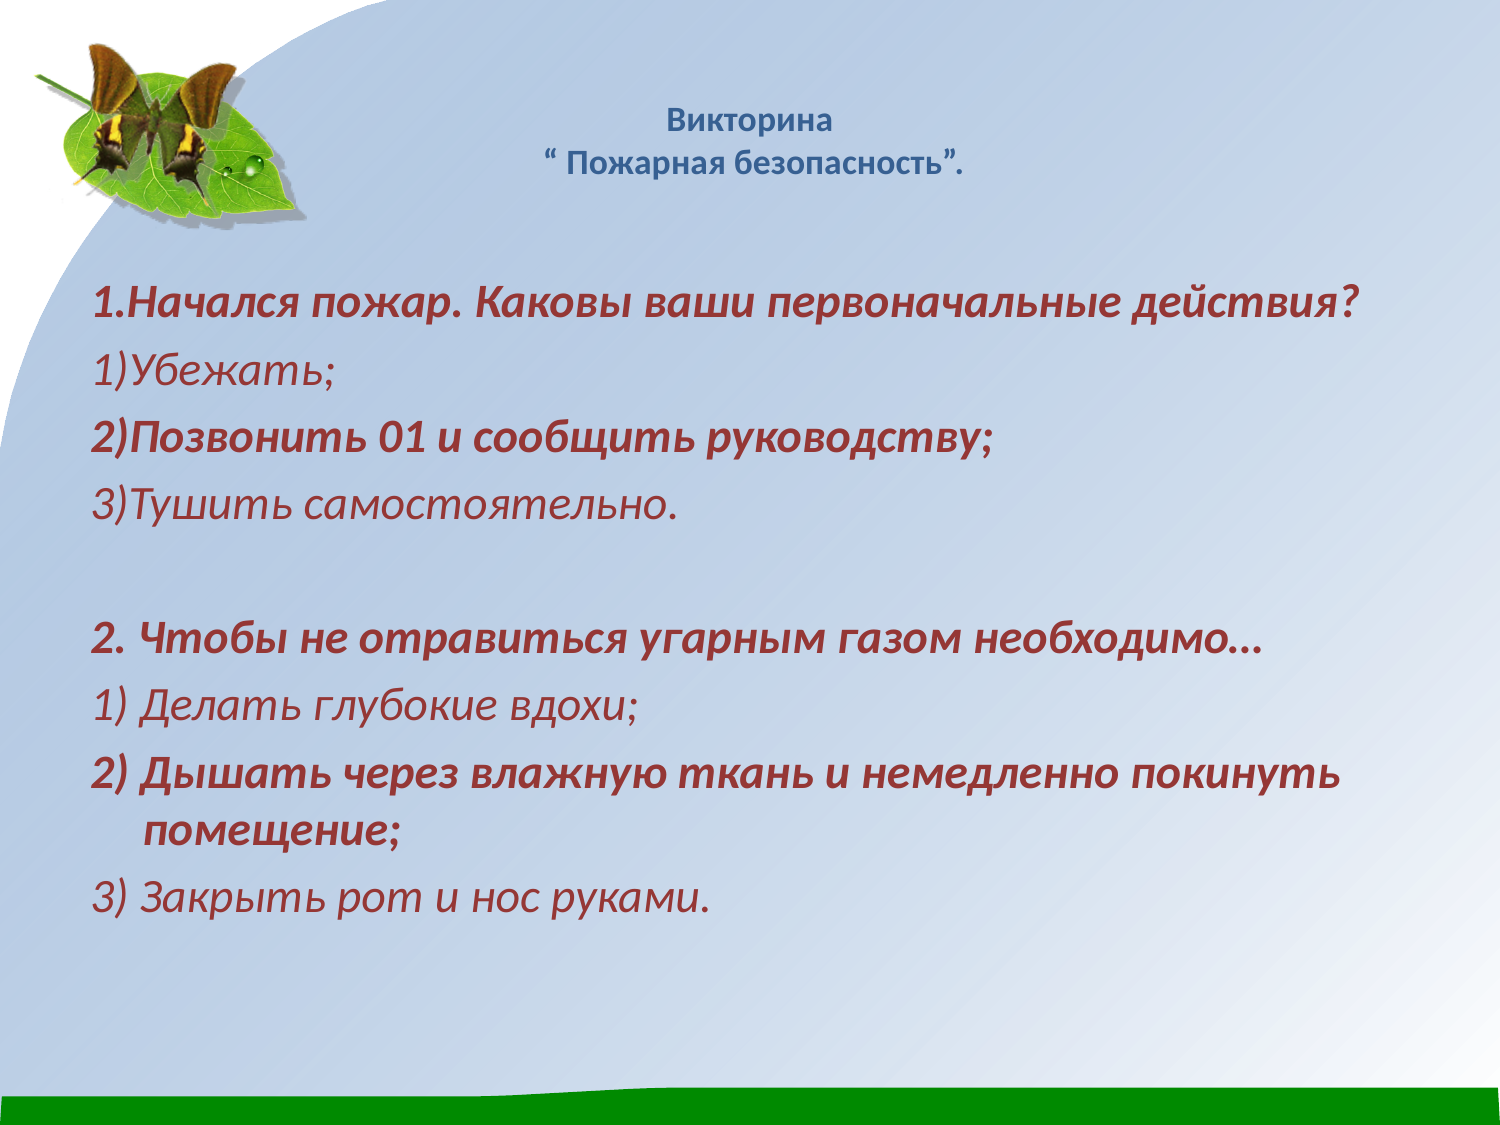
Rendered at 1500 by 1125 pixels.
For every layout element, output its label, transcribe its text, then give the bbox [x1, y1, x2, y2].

list 1.Начался пожар. Каковы ваши первоначальные действия? 1)Убежать; 2)Позвонить 01 и сообщить руководству; 3)Тушить самостоятельно. 2. Чтобы не отравиться угарным газом необходимо… 1) Делать глубокие вдохи; 2) Дышать через влажную ткань и немедленно покинуть помещение; 3) Закрыть рот и нос руками. [75, 262, 1425, 1005]
picture [24, 37, 89, 229]
title Викторина “ Пожарная безопасность”. [75, 45, 1425, 233]
picture [89, 37, 300, 45]
